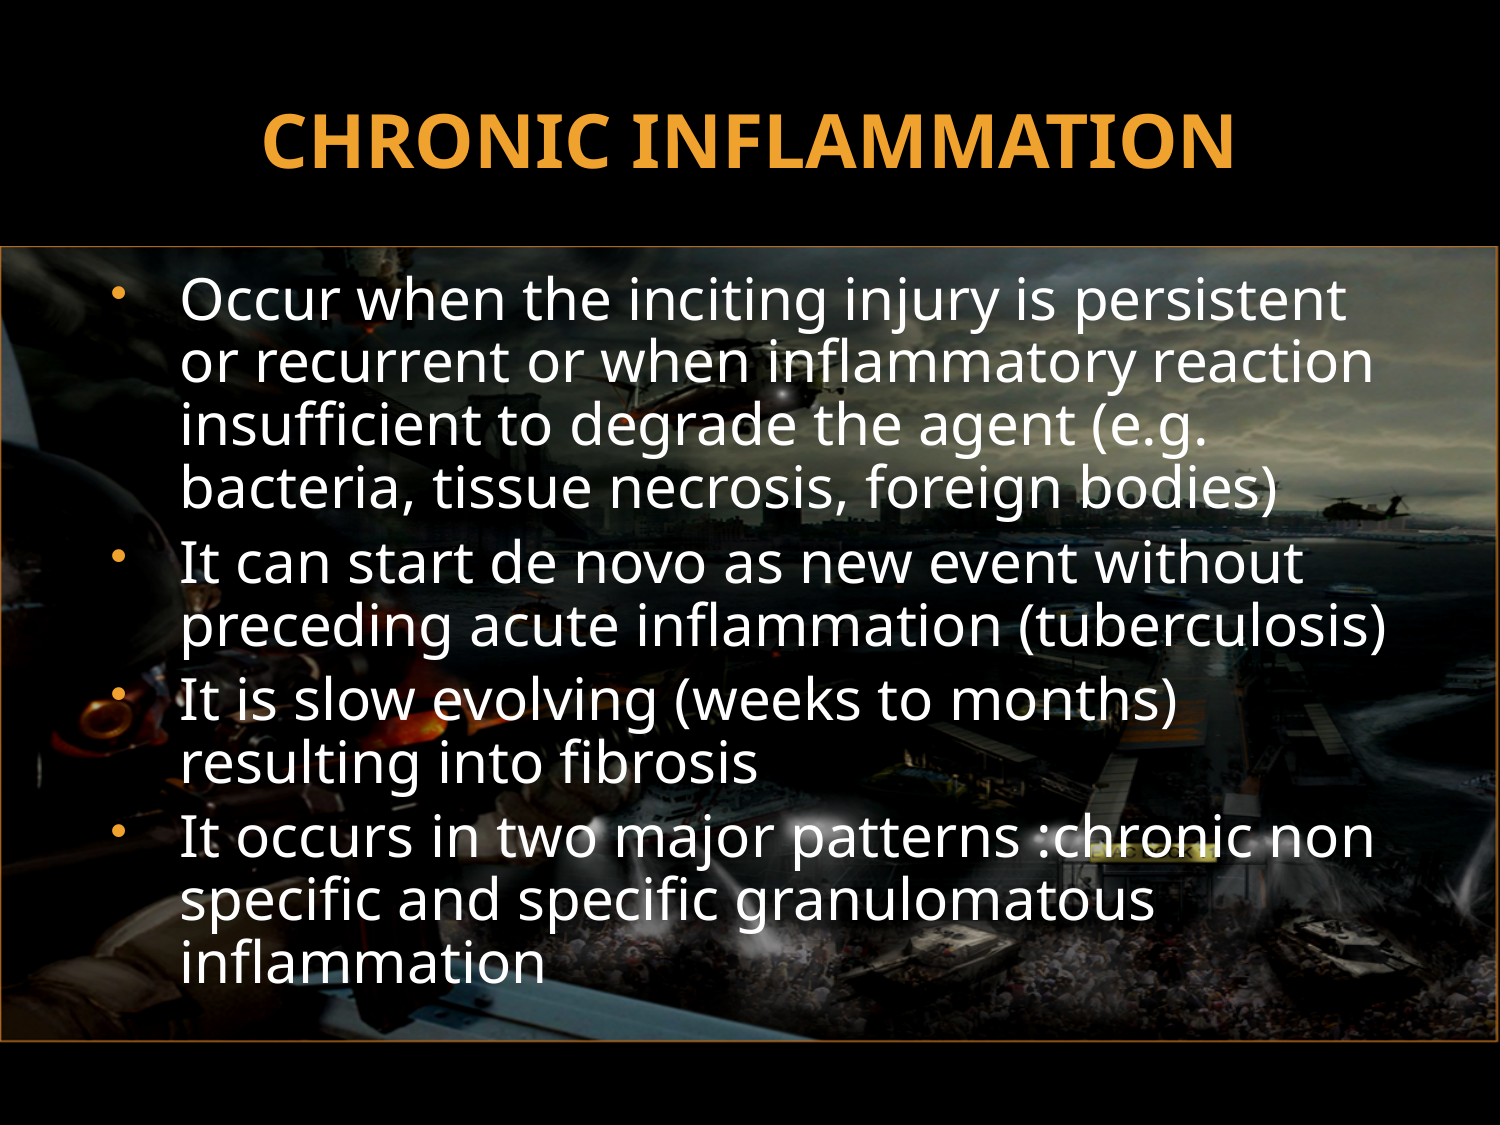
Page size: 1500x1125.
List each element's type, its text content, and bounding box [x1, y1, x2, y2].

list Occur when the inciting injury is persistent or recurrent or when inflammatory reaction insufficient to degrade the agent (e.g. bacteria, tissue necrosis, foreign bodies) It can start de novo as new event without preceding acute inflammation (tuberculosis) It is slow evolving (weeks to months) resulting into fibrosis It occurs in two major patterns :chronic non specific and specific granulomatous inflammation [75, 262, 1425, 1035]
picture [0, 246, 1500, 1043]
title CHRONIC INFLAMMATION [75, 45, 1425, 233]
